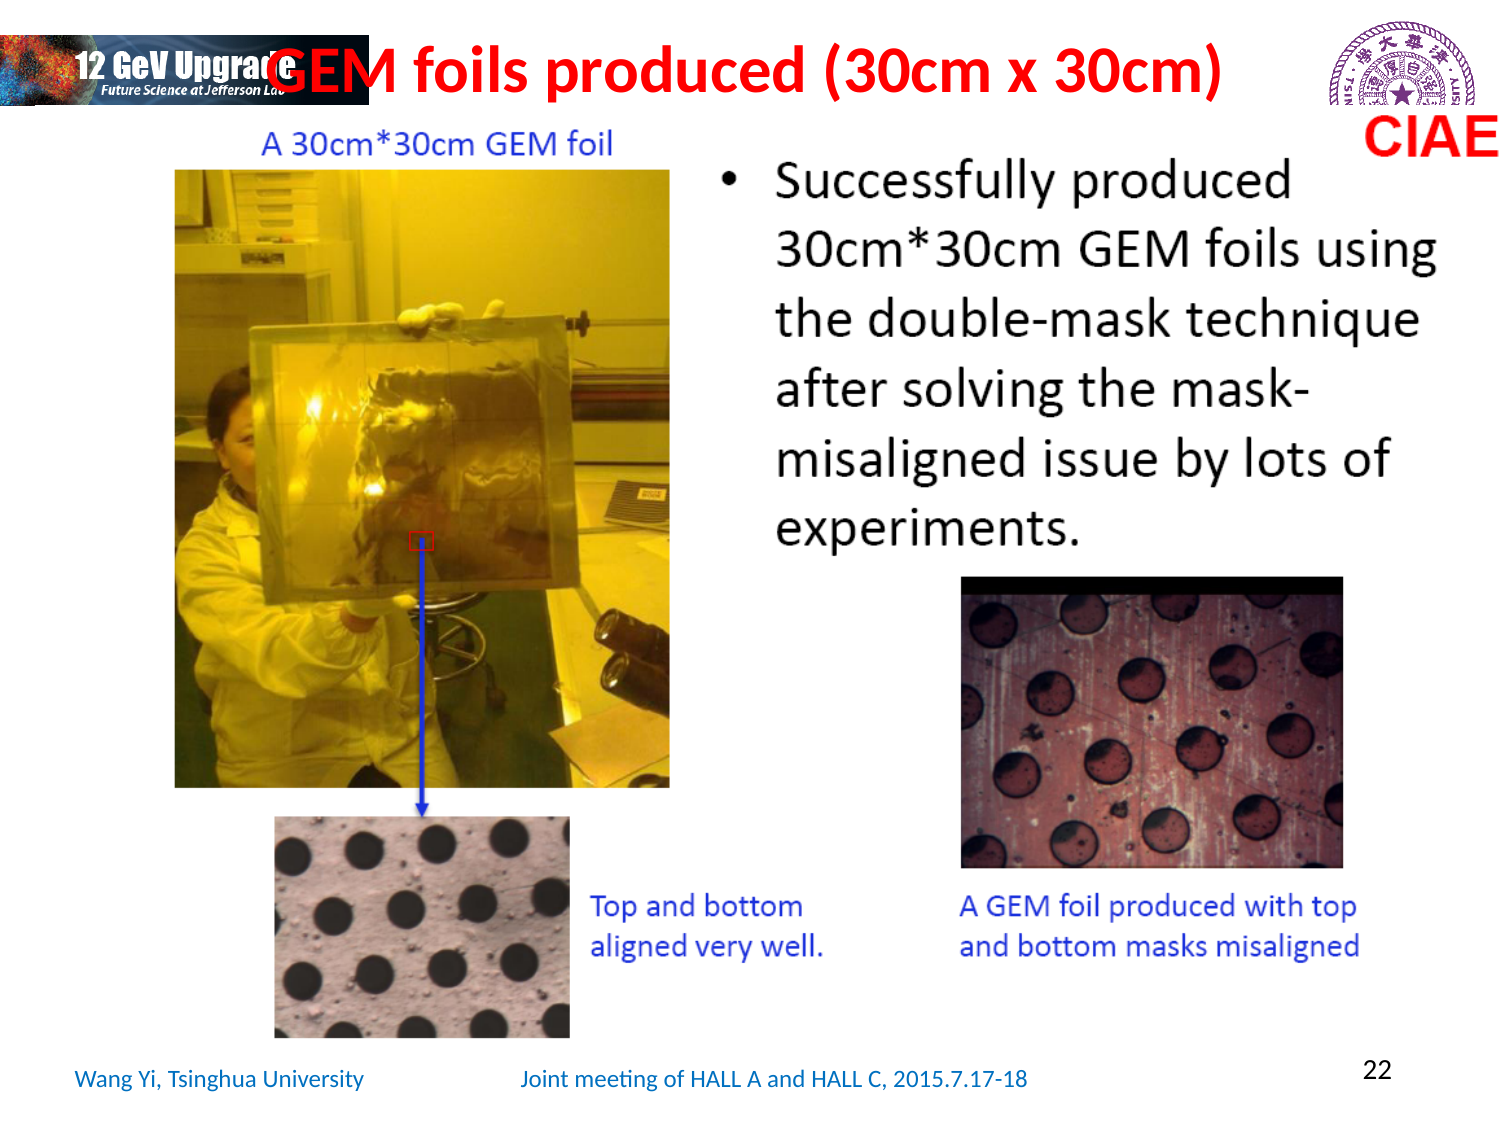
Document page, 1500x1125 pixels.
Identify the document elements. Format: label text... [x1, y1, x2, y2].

slide_number 22 [1347, 1054, 1425, 1103]
picture [0, 18, 1500, 1046]
text_box GEM foils produced (30cm x 30cm) [70, 0, 1421, 103]
